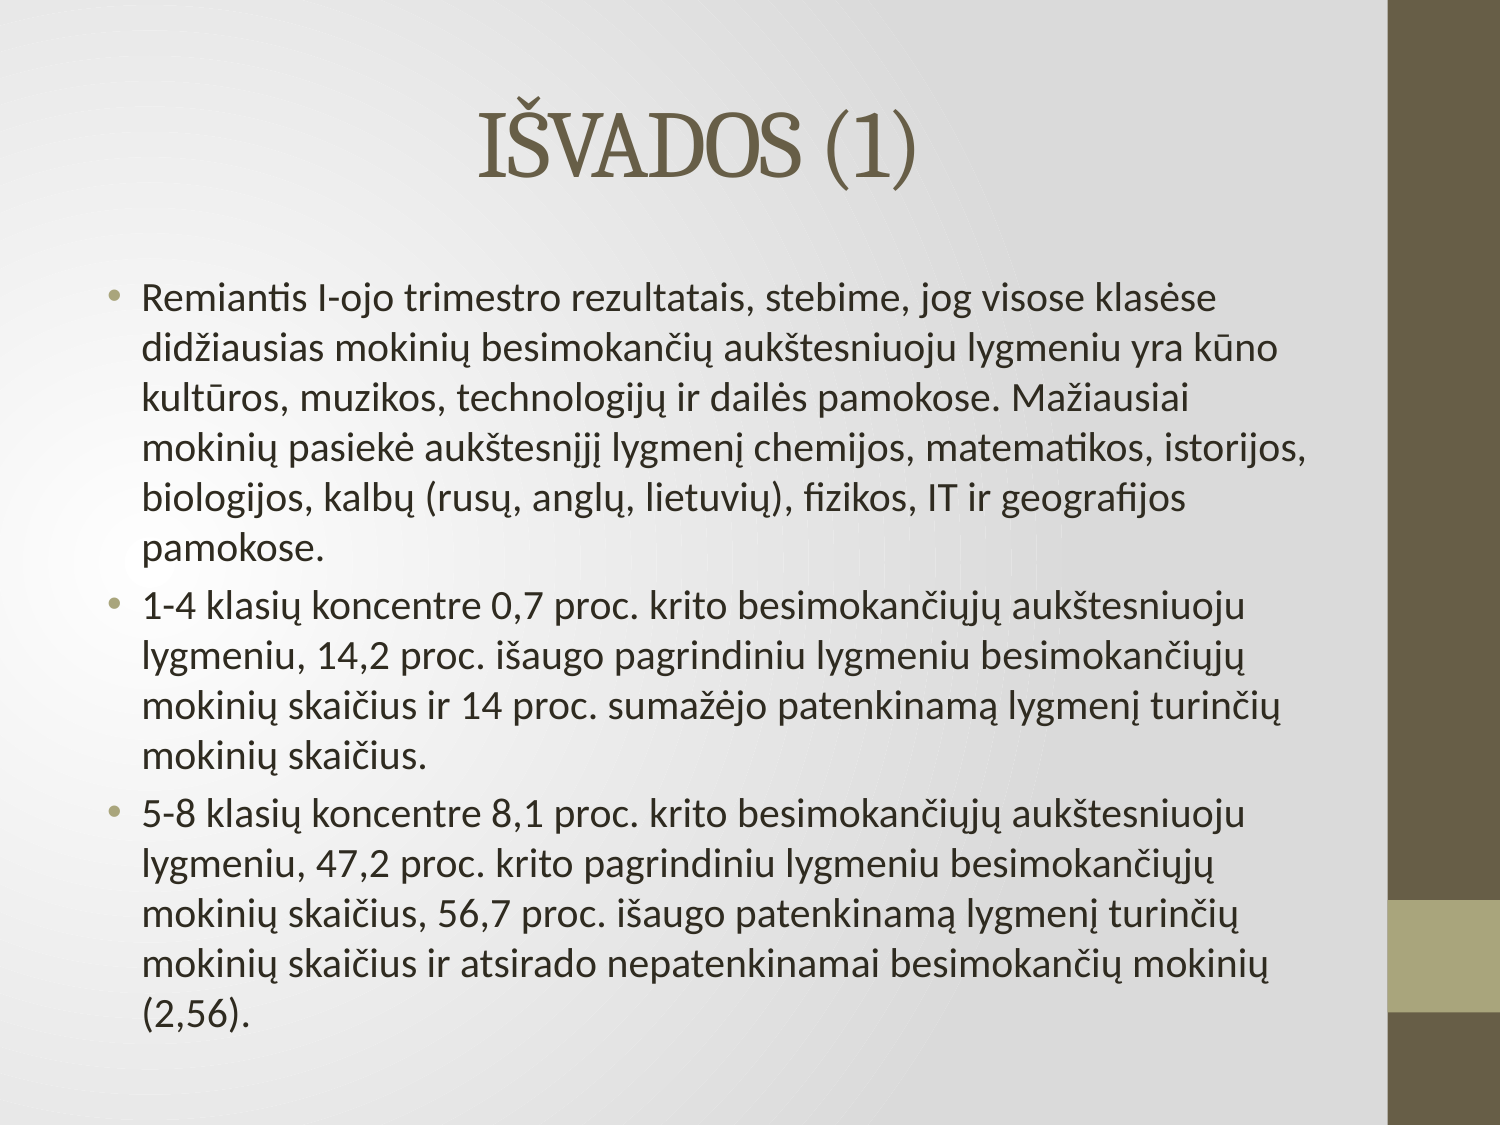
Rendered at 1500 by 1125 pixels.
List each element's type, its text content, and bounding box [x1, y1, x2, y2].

title IŠVADOS (1) [75, 45, 1325, 233]
list Remiantis I-ojo trimestro rezultatais, stebime, jog visose klasėse didžiausias mokinių besimokančių aukštesniuoju lygmeniu yra kūno kultūros, muzikos, technologijų ir dailės pamokose. Mažiausiai mokinių pasiekė aukštesnįjį lygmenį chemijos, matematikos, istorijos, biologijos, kalbų (rusų, anglų, lietuvių), fizikos, IT ir geografijos pamokose. 1-4 klasių koncentre 0,7 proc. krito besimokančiųjų aukštesniuoju lygmeniu, 14,2 proc. išaugo pagrindiniu lygmeniu besimokančiųjų mokinių skaičius ir 14 proc. sumažėjo patenkinamą lygmenį turinčių mokinių skaičius. 5-8 klasių koncentre 8,1 proc. krito besimokančiųjų aukštesniuoju lygmeniu, 47,2 proc. krito pagrindiniu lygmeniu besimokančiųjų mokinių skaičius, 56,7 proc. išaugo patenkinamą lygmenį turinčių mokinių skaičius ir atsirado nepatenkinamai besimokančių mokinių (2,56). [75, 262, 1325, 1050]
